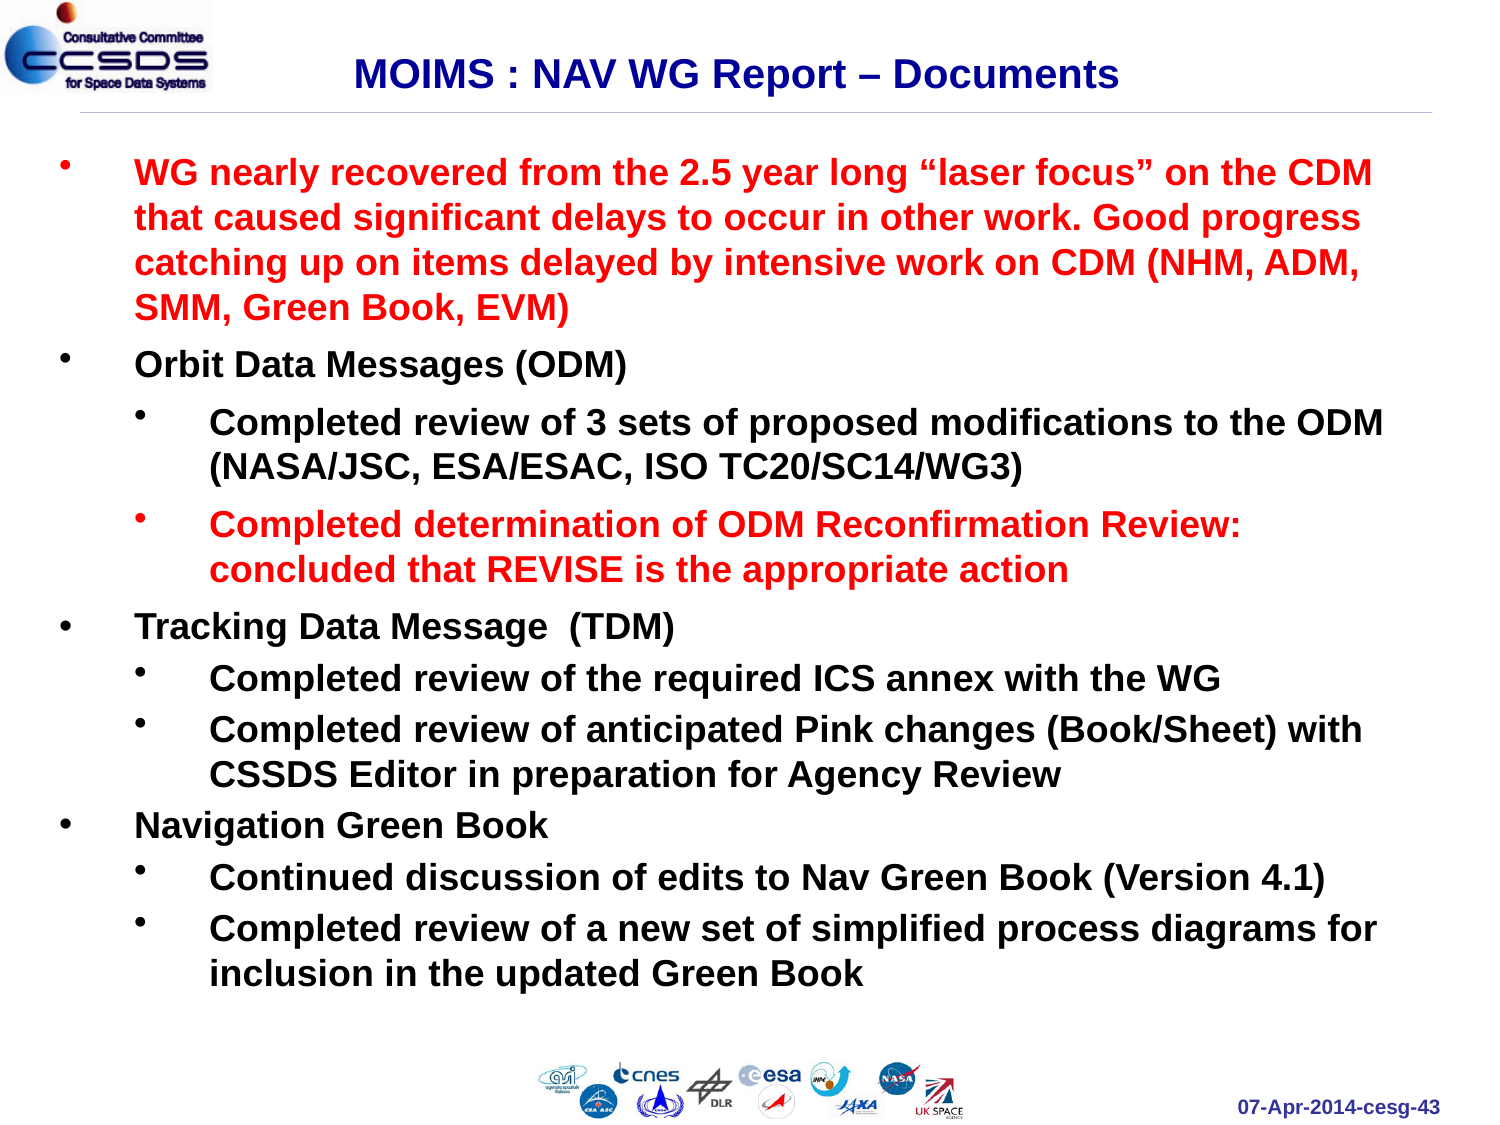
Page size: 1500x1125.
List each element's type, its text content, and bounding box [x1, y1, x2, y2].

picture [0, 0, 213, 94]
picture [537, 1062, 963, 1119]
text_box WG nearly recovered from the 2.5 year long “laser focus” on the CDM that caused significant delays to occur in other work. Good progress catching up on items delayed by intensive work on CDM (NHM, ADM, SMM, Green Book, EVM) Orbit Data Messages (ODM) Completed review of 3 sets of proposed modifications to the ODM (NASA/JSC, ESA/ESAC, ISO TC20/SC14/WG3) Completed determination of ODM Reconfirmation Review: concluded that REVISE is the appropriate action Tracking Data Message (TDM) Completed review of the required ICS annex with the WG Completed review of anticipated Pink changes (Book/Sheet) with CSSDS Editor in preparation for Agency Review Navigation Green Book Continued discussion of edits to Nav Green Book (Version 4.1) Completed review of a new set of simplified process diagrams for inclusion in the updated Green Book [44, 140, 1450, 1002]
text_box MOIMS : NAV WG Report – Documents [263, 39, 1418, 105]
